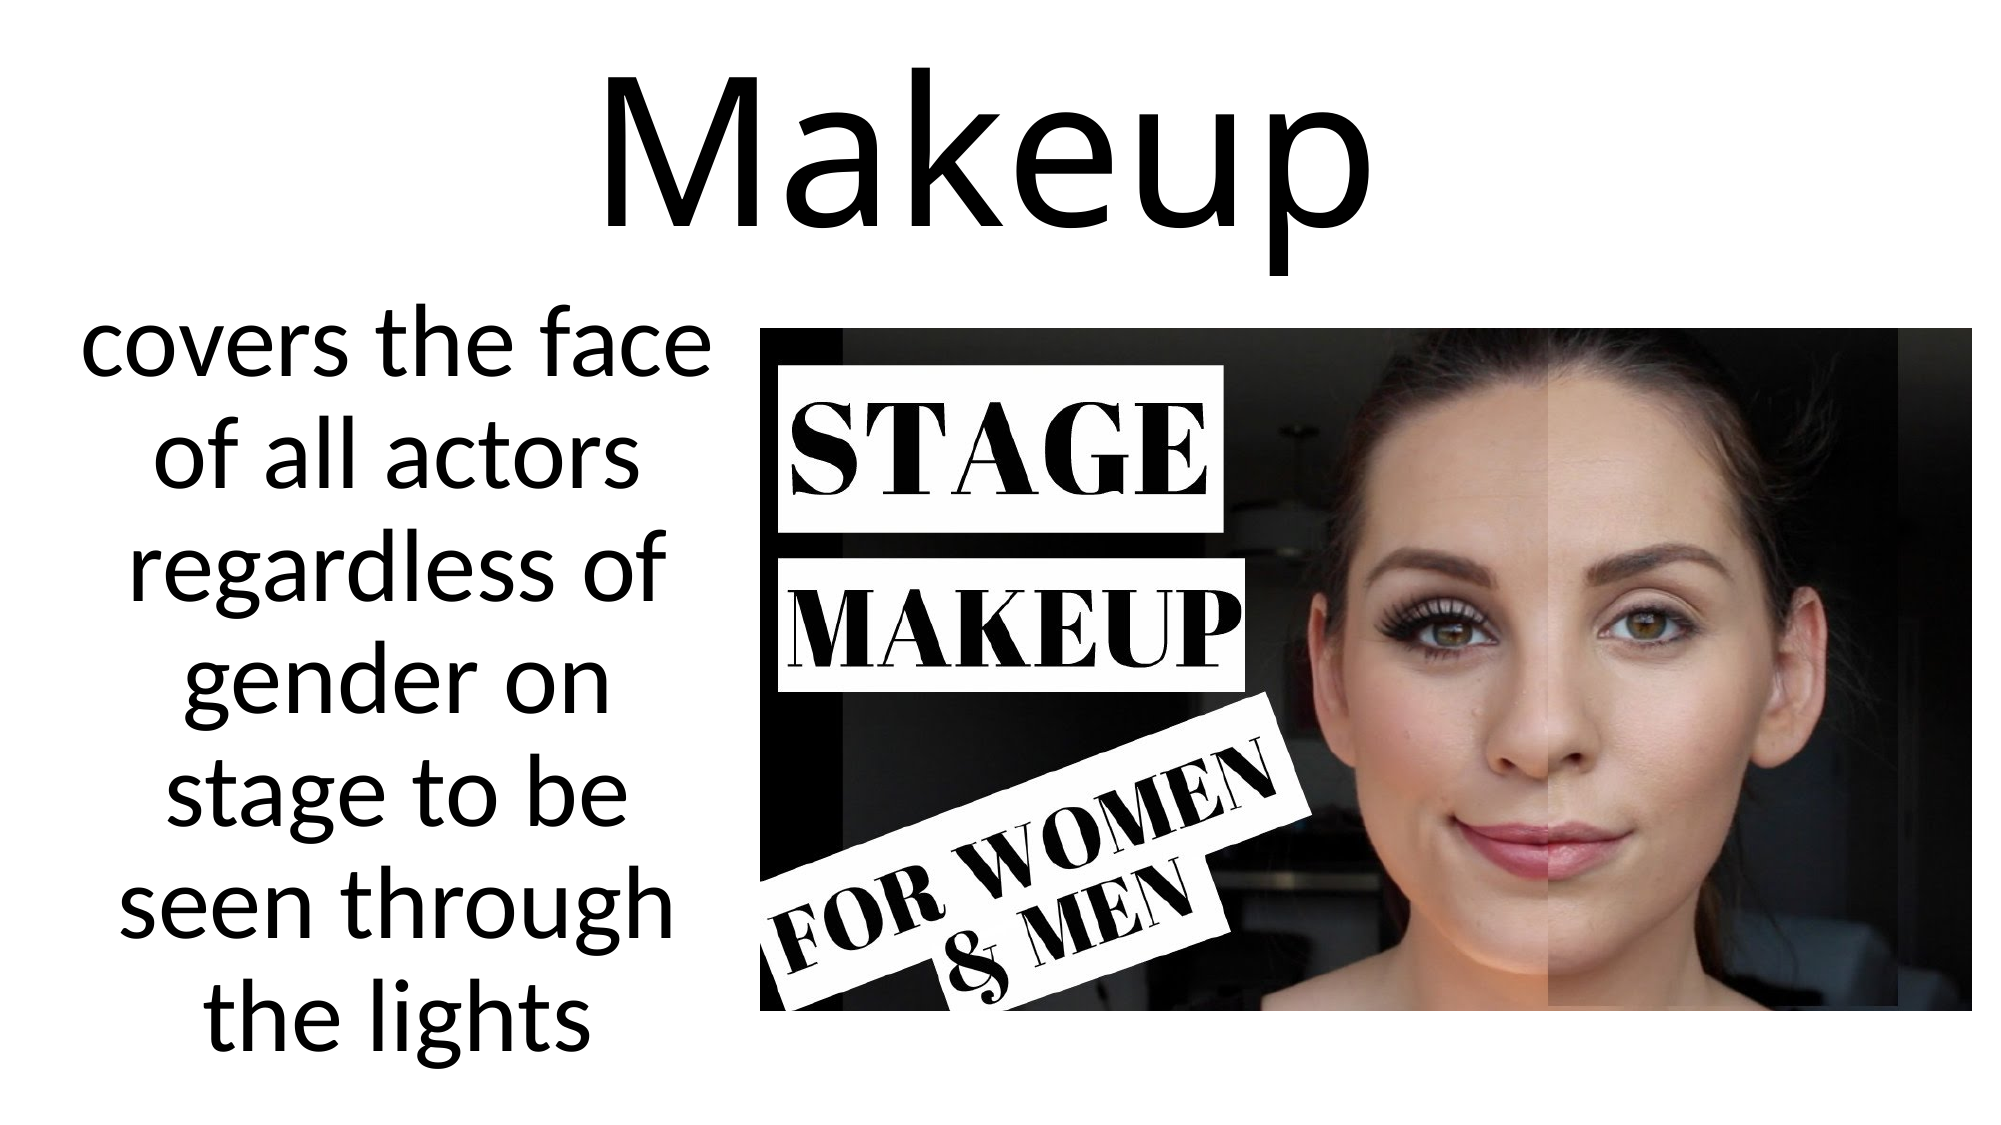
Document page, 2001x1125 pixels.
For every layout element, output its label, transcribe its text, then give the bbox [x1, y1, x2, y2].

subtitle covers the face of all actors regardless of gender on stage to be seen through the lights [48, 279, 747, 1039]
title Makeup [327, 0, 1642, 280]
picture [760, 328, 1973, 1011]
